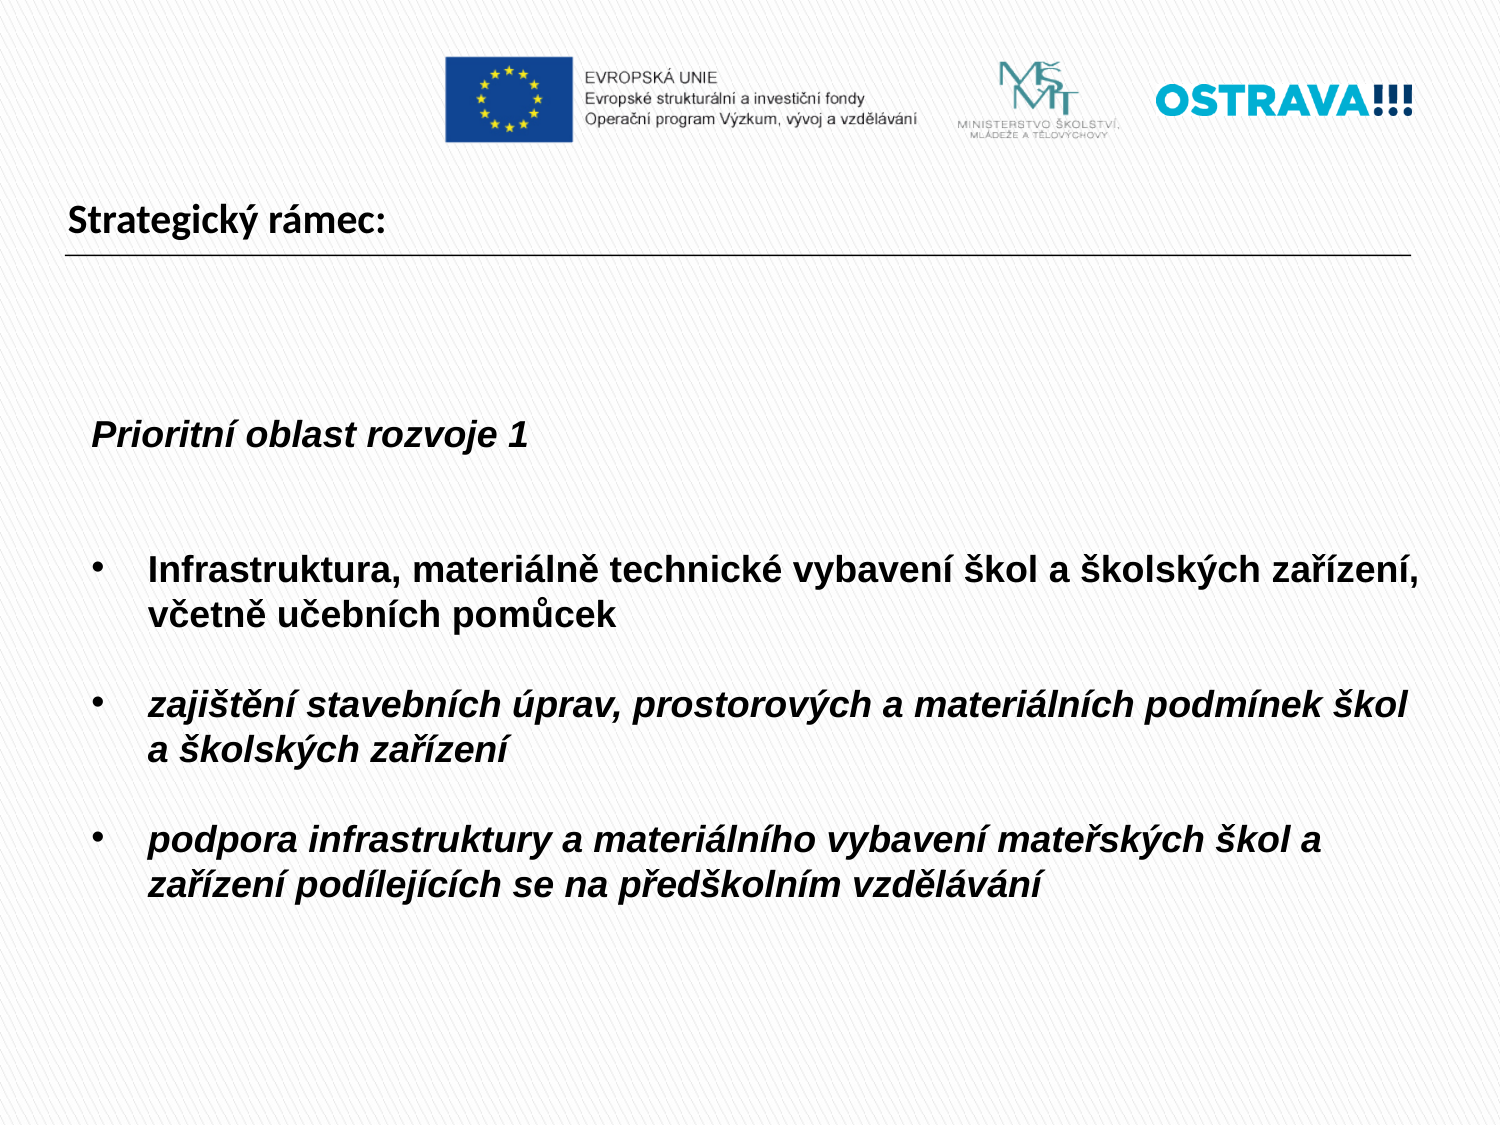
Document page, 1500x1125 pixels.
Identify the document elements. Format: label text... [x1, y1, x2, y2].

picture [400, 15, 1412, 185]
text_box Strategický rámec: [53, 184, 1447, 250]
text_box Prioritní oblast rozvoje 1 Infrastruktura, materiálně technické vybavení škol a školských zařízení, včetně učebních pomůcek zajištění stavebních úprav, prostorových a materiálních podmínek škol a školských zařízení podpora infrastruktury a materiálního vybavení mateřských škol a zařízení podílejících se na předškolním vzdělávání [76, 267, 1447, 1002]
